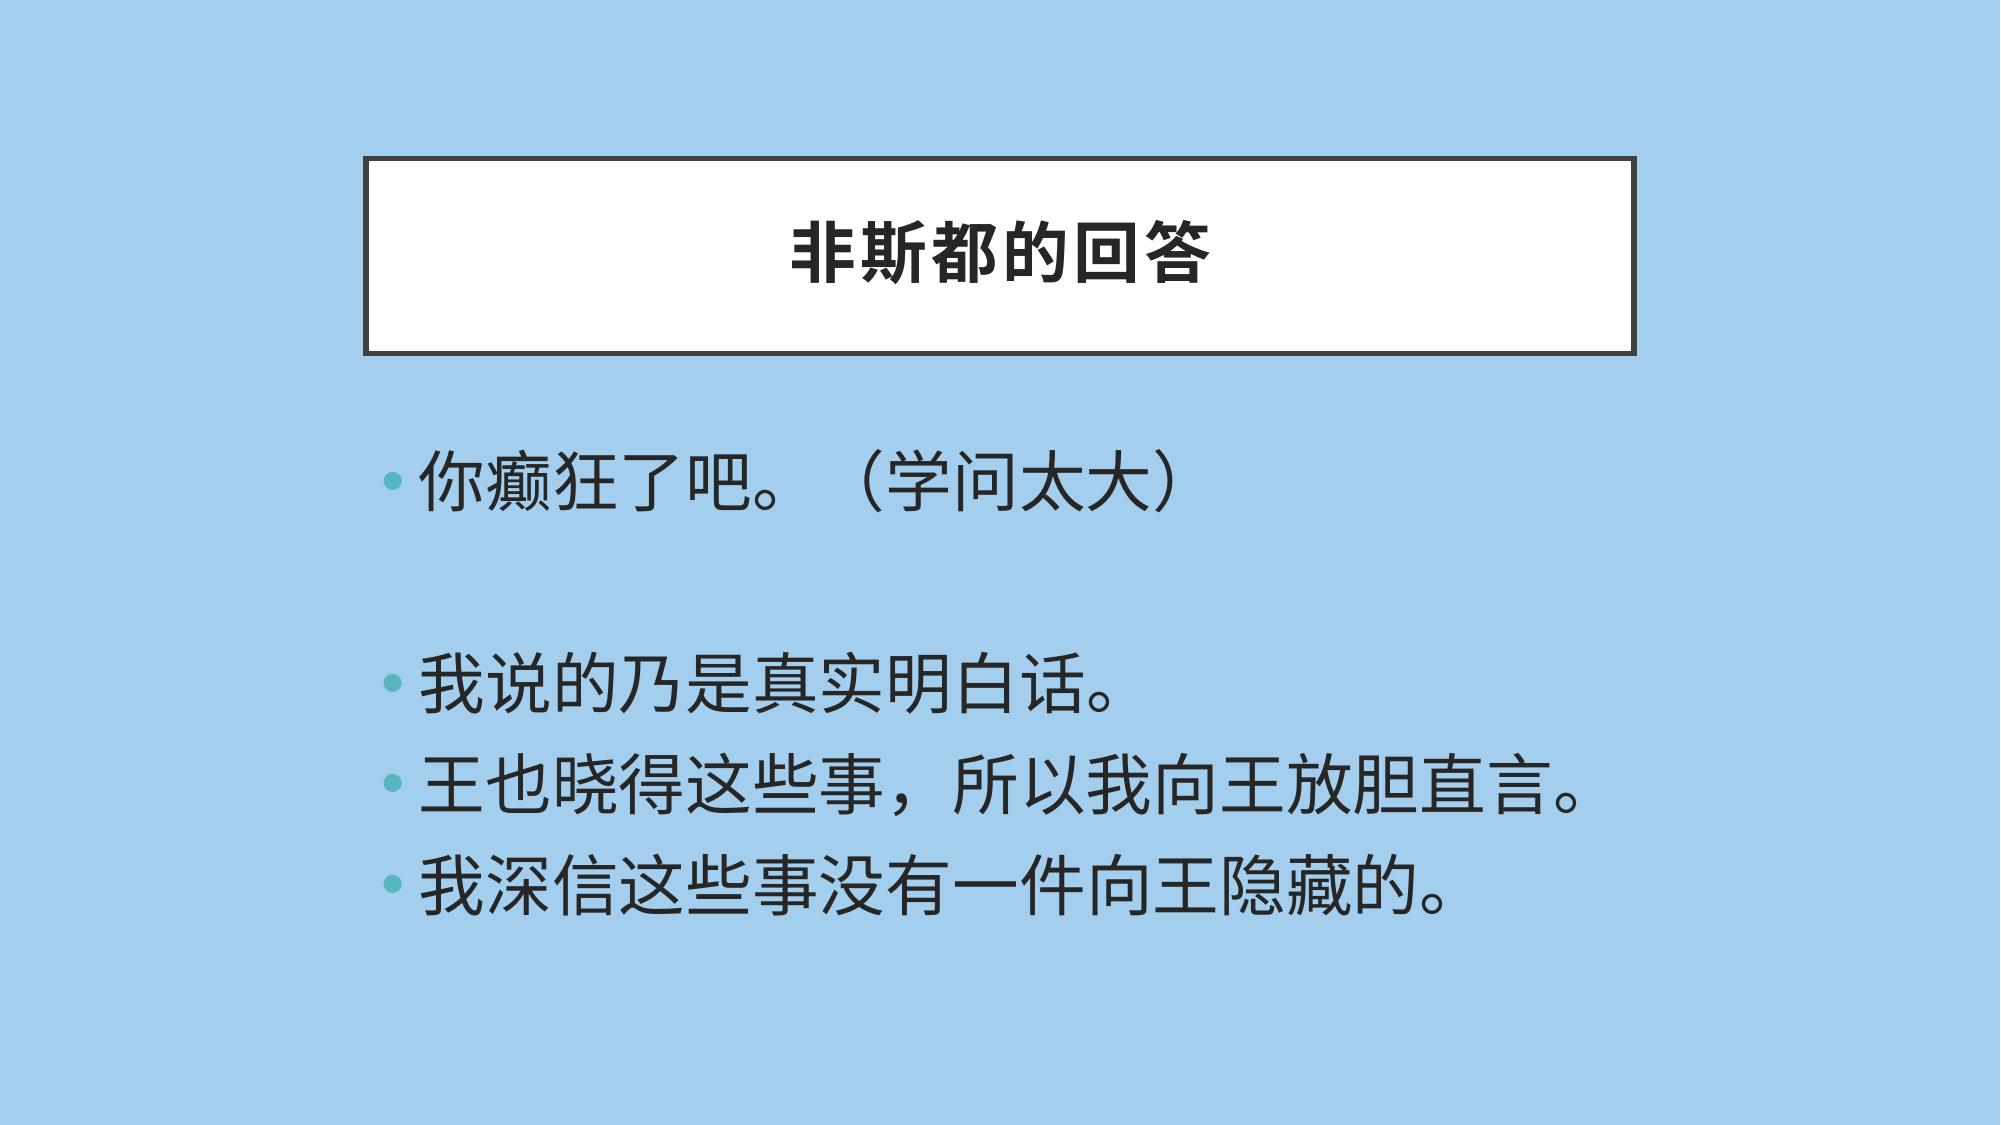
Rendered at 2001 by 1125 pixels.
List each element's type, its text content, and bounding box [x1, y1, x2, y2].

list 你癫狂了吧。（学问太大） 我说的乃是真实明白话。 王也晓得这些事，所以我向王放胆直言。 我深信这些事没有一件向王隐藏的。 [366, 432, 1634, 942]
title 非斯都的回答 [363, 156, 1637, 356]
